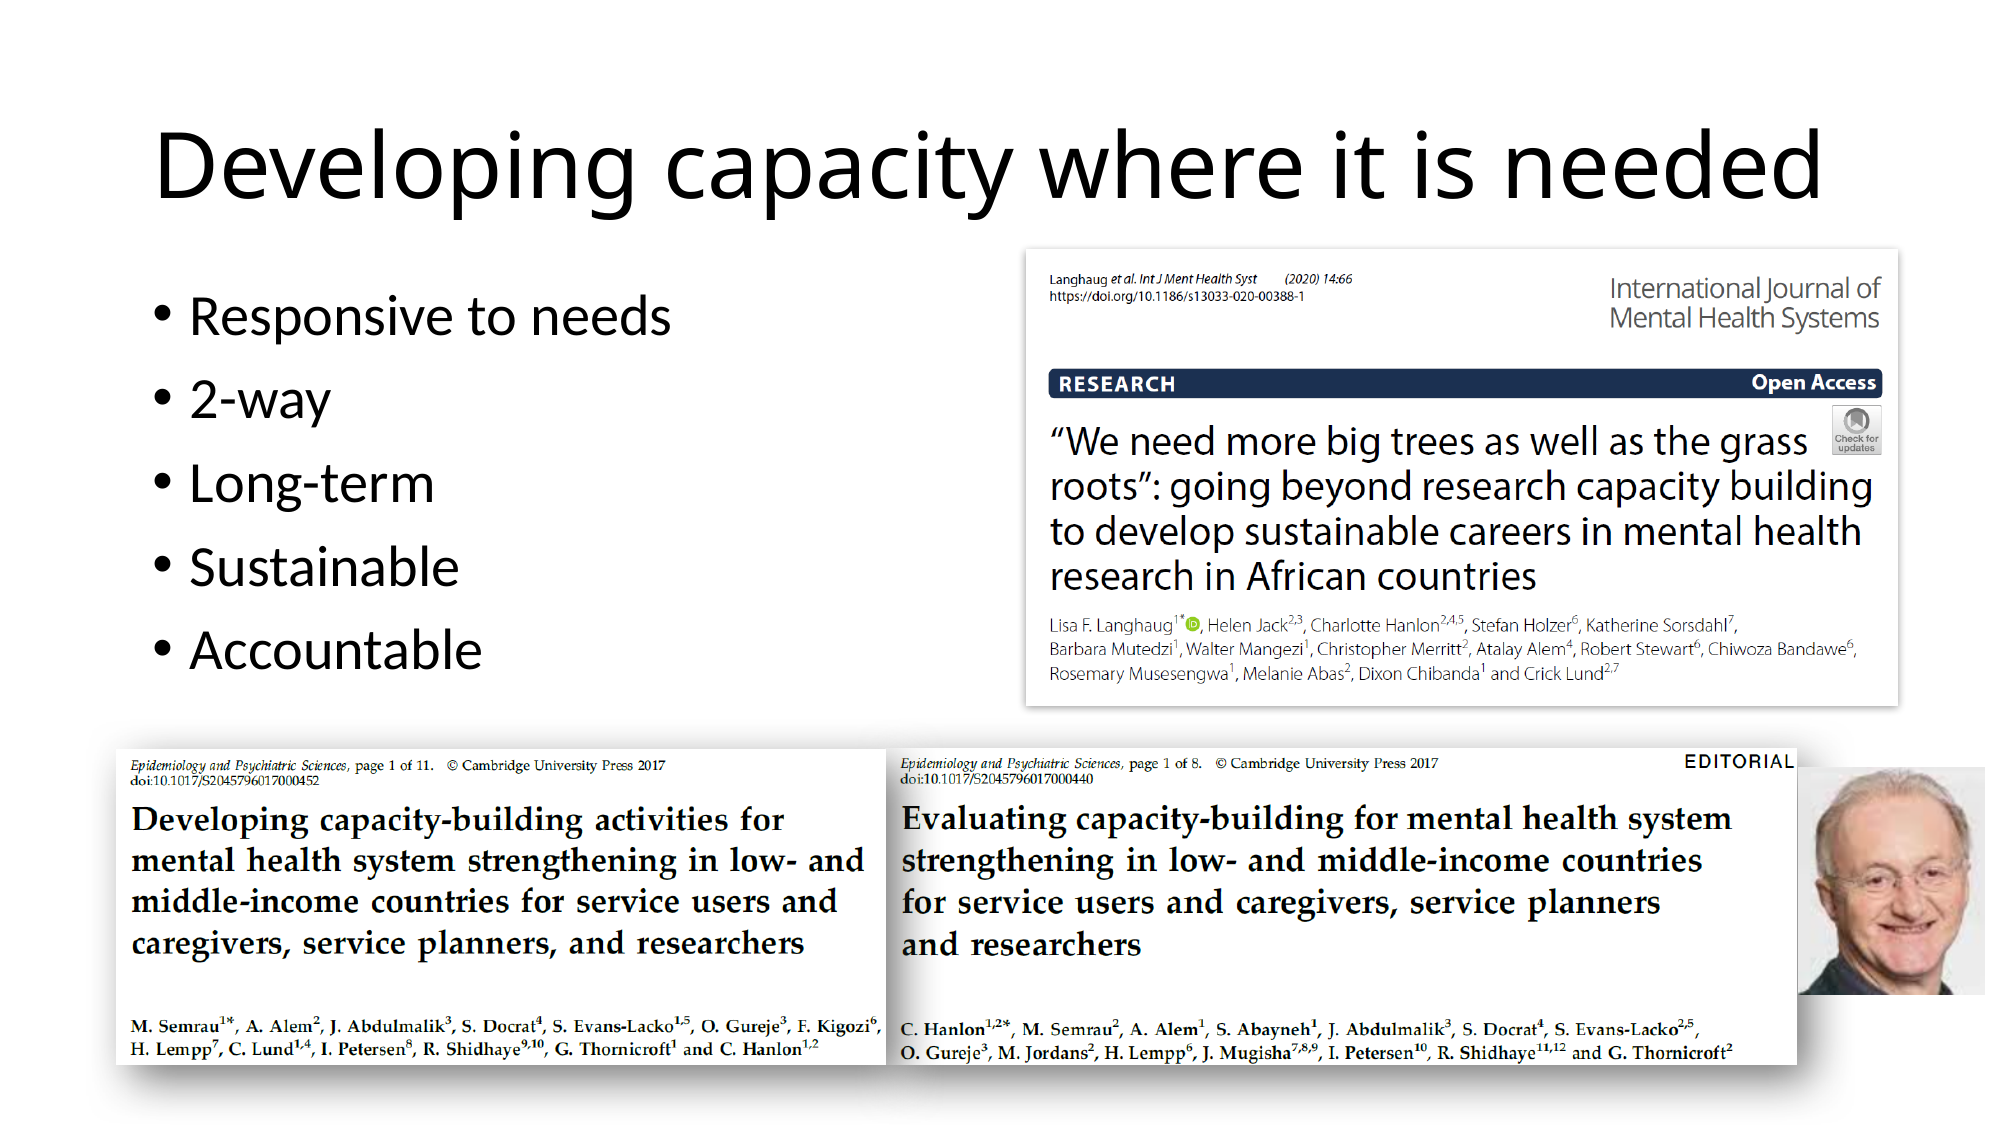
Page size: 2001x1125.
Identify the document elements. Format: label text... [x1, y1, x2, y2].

picture [116, 748, 1797, 1066]
list Responsive to needs 2-way Long-term Sustainable Accountable [137, 277, 981, 735]
picture [1040, 263, 1884, 692]
title Developing capacity where it is needed [137, 59, 1863, 278]
picture [1798, 767, 1985, 995]
